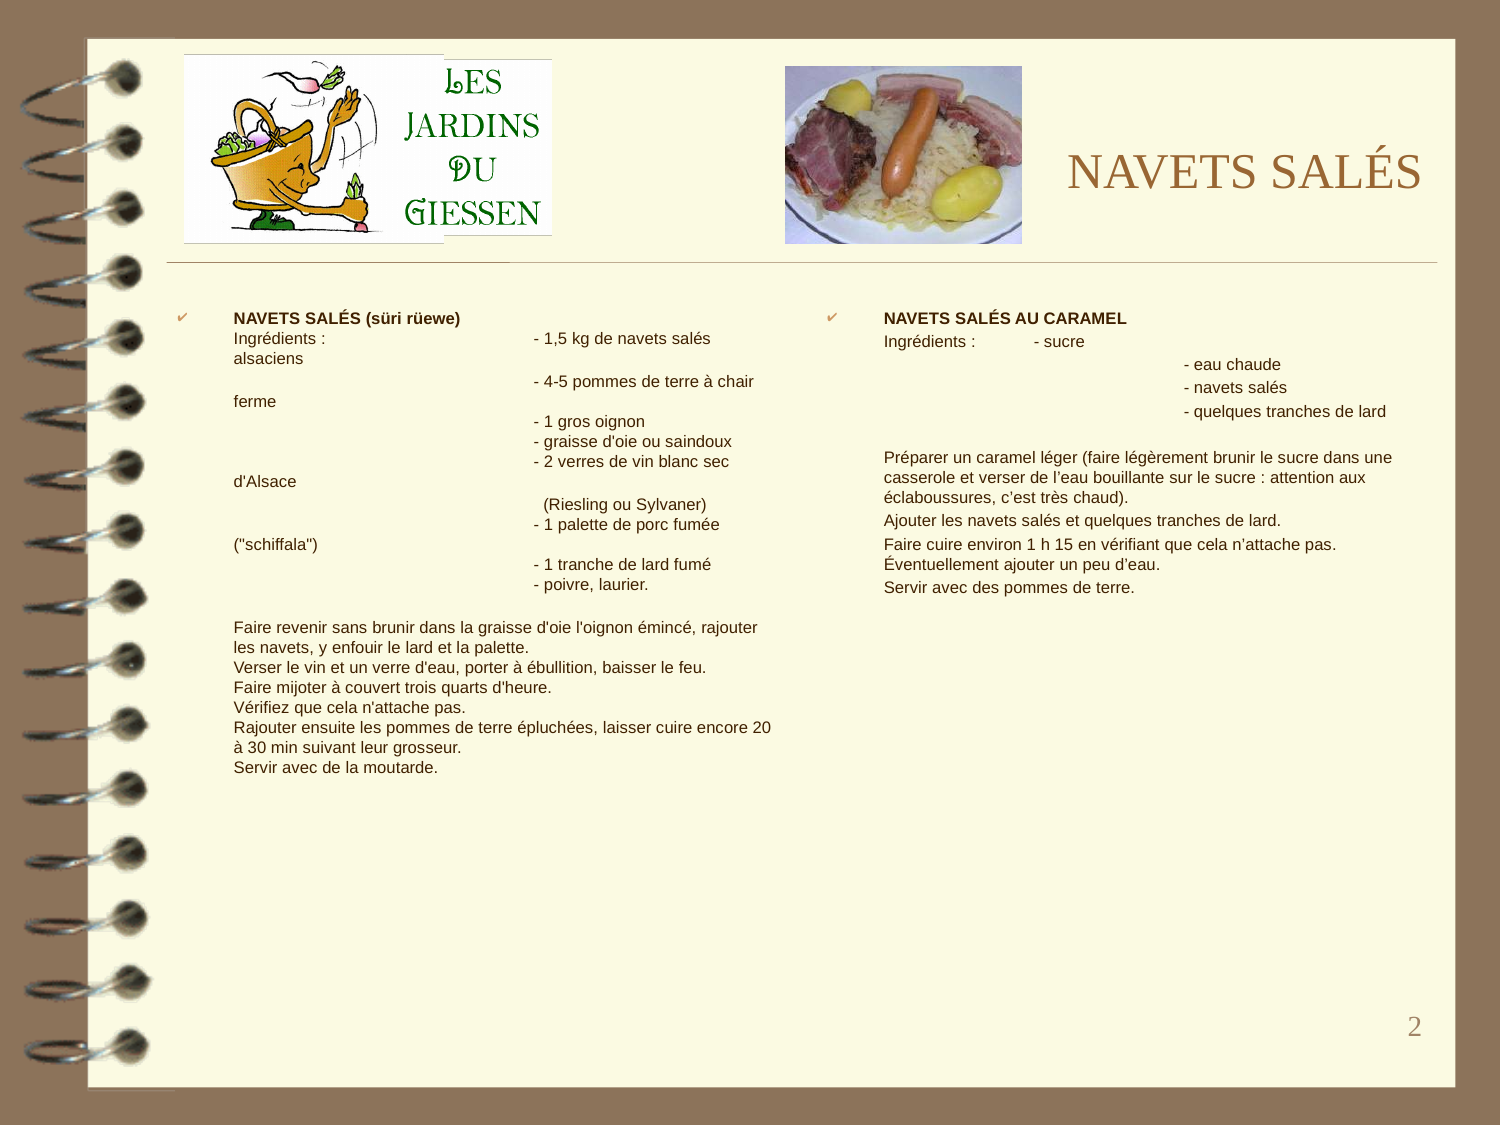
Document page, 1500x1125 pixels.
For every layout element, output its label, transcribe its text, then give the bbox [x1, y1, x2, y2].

picture [182, 54, 552, 244]
list NAVETS SALÉS (süri rüewe) Ingrédients : - 1,5 kg de navets salés alsaciens - 4-5 pommes de terre à chair ferme - 1 gros oignon - graisse d'oie ou saindoux - 2 verres de vin blanc sec d'Alsace (Riesling ou Sylvaner) - 1 palette de porc fumée ("schiffala") - 1 tranche de lard fumé - poivre, laurier. Faire revenir sans brunir dans la graisse d'oie l'oignon émincé, rajouter les navets, y enfouir le lard et la palette. Verser le vin et un verre d'eau, porter à ébullition, baisser le feu. Faire mijoter à couvert trois quarts d'heure. Vérifiez que cela n'attache pas. Rajouter ensuite les pommes de terre épluchées, laisser cuire encore 20 à 30 min suivant leur grosseur. Servir avec de la moutarde. [162, 299, 788, 976]
list NAVETS SALÉS AU CARAMEL Ingrédients : - sucre - eau chaude - navets salés - quelques tranches de lard Préparer un caramel léger (faire légèrement brunir le sucre dans une casserole et verser de l’eau bouillante sur le sucre : attention aux éclaboussures, c’est très chaud). Ajouter les navets salés et quelques tranches de lard. Faire cuire environ 1 h 15 en vérifiant que cela n’attache pas. Éventuellement ajouter un peu d’eau. Servir avec des pommes de terre. [812, 299, 1438, 976]
slide_number 2 [1124, 999, 1438, 1076]
picture [0, 0, 175, 1125]
title NAVETS SALÉS [162, 74, 1438, 263]
picture [785, 66, 1023, 244]
